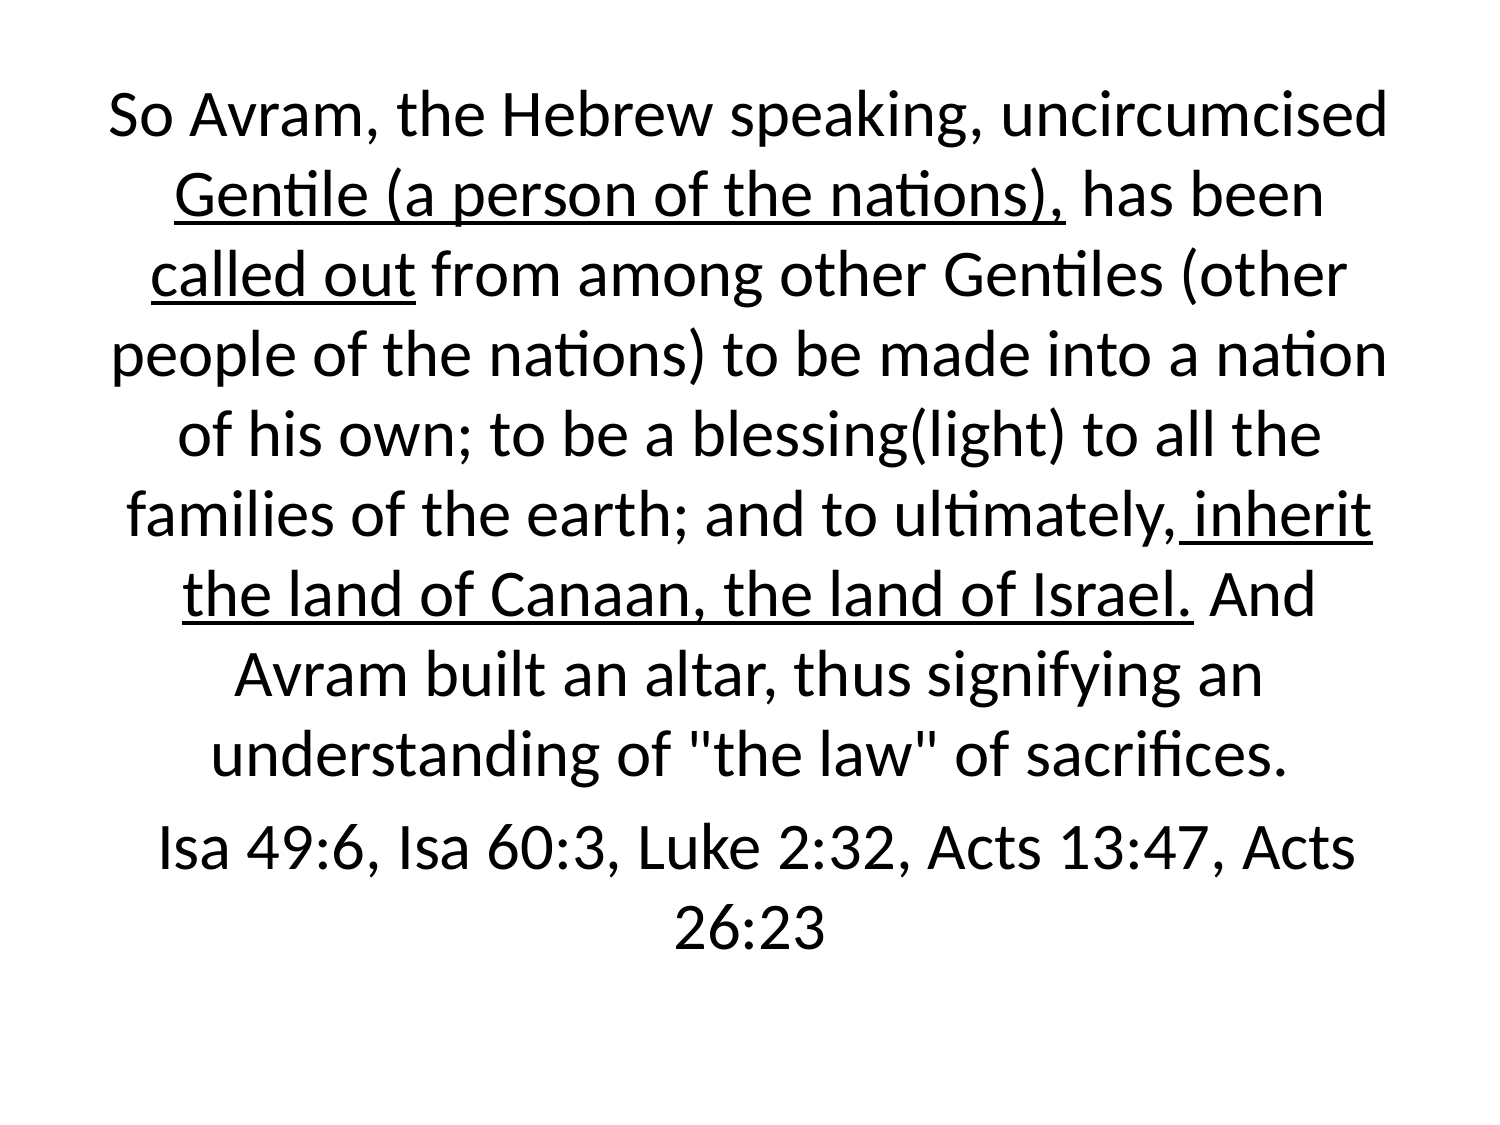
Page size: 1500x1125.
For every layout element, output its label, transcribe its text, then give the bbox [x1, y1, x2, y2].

list So Avram, the Hebrew speaking, uncircumcised Gentile (a person of the nations), has been called out from among other Gentiles (other people of the nations) to be made into a nation of his own; to be a blessing(light) to all the families of the earth; and to ultimately, inherit the land of Canaan, the land of Israel. And Avram built an altar, thus signifying an understanding of "the law" of sacrifices. Isa 49:6, Isa 60:3, Luke 2:32, Acts 13:47, Acts 26:23 [75, 62, 1425, 1005]
